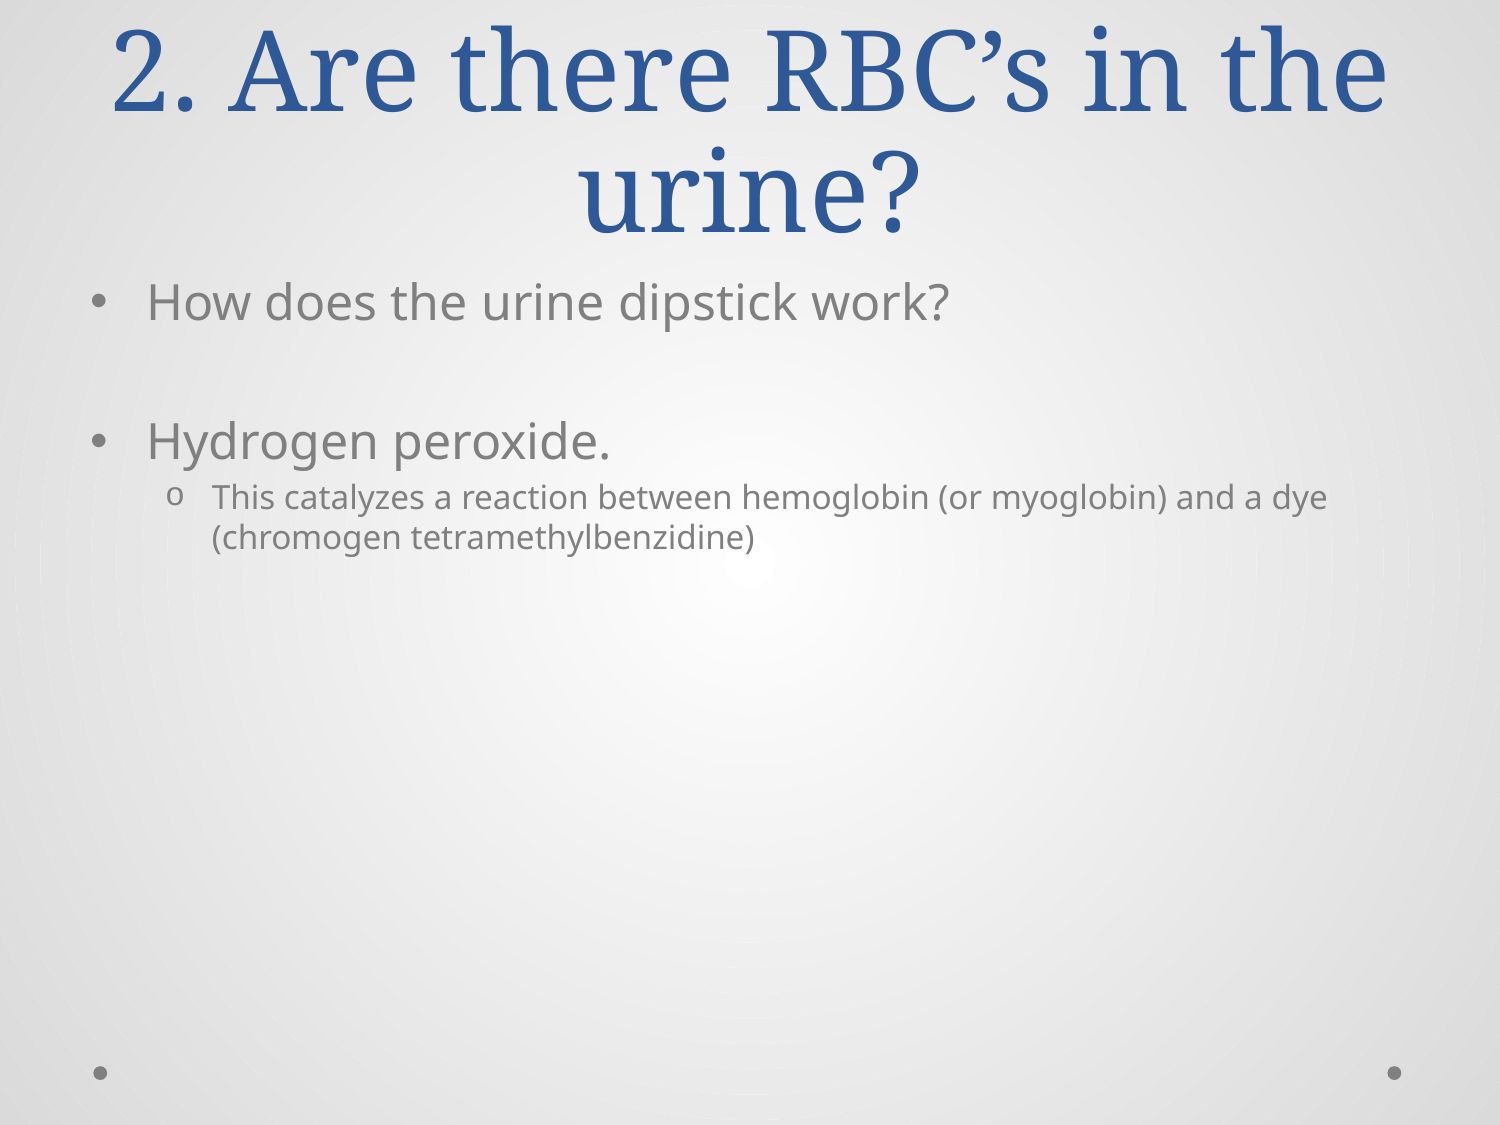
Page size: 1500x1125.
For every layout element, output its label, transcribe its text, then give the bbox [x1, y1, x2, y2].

title 2. Are there RBC’s in the urine? [75, 0, 1425, 262]
list How does the urine dipstick work? Hydrogen peroxide. This catalyzes a reaction between hemoglobin (or myoglobin) and a dye (chromogen tetramethylbenzidine) [75, 262, 1425, 1005]
